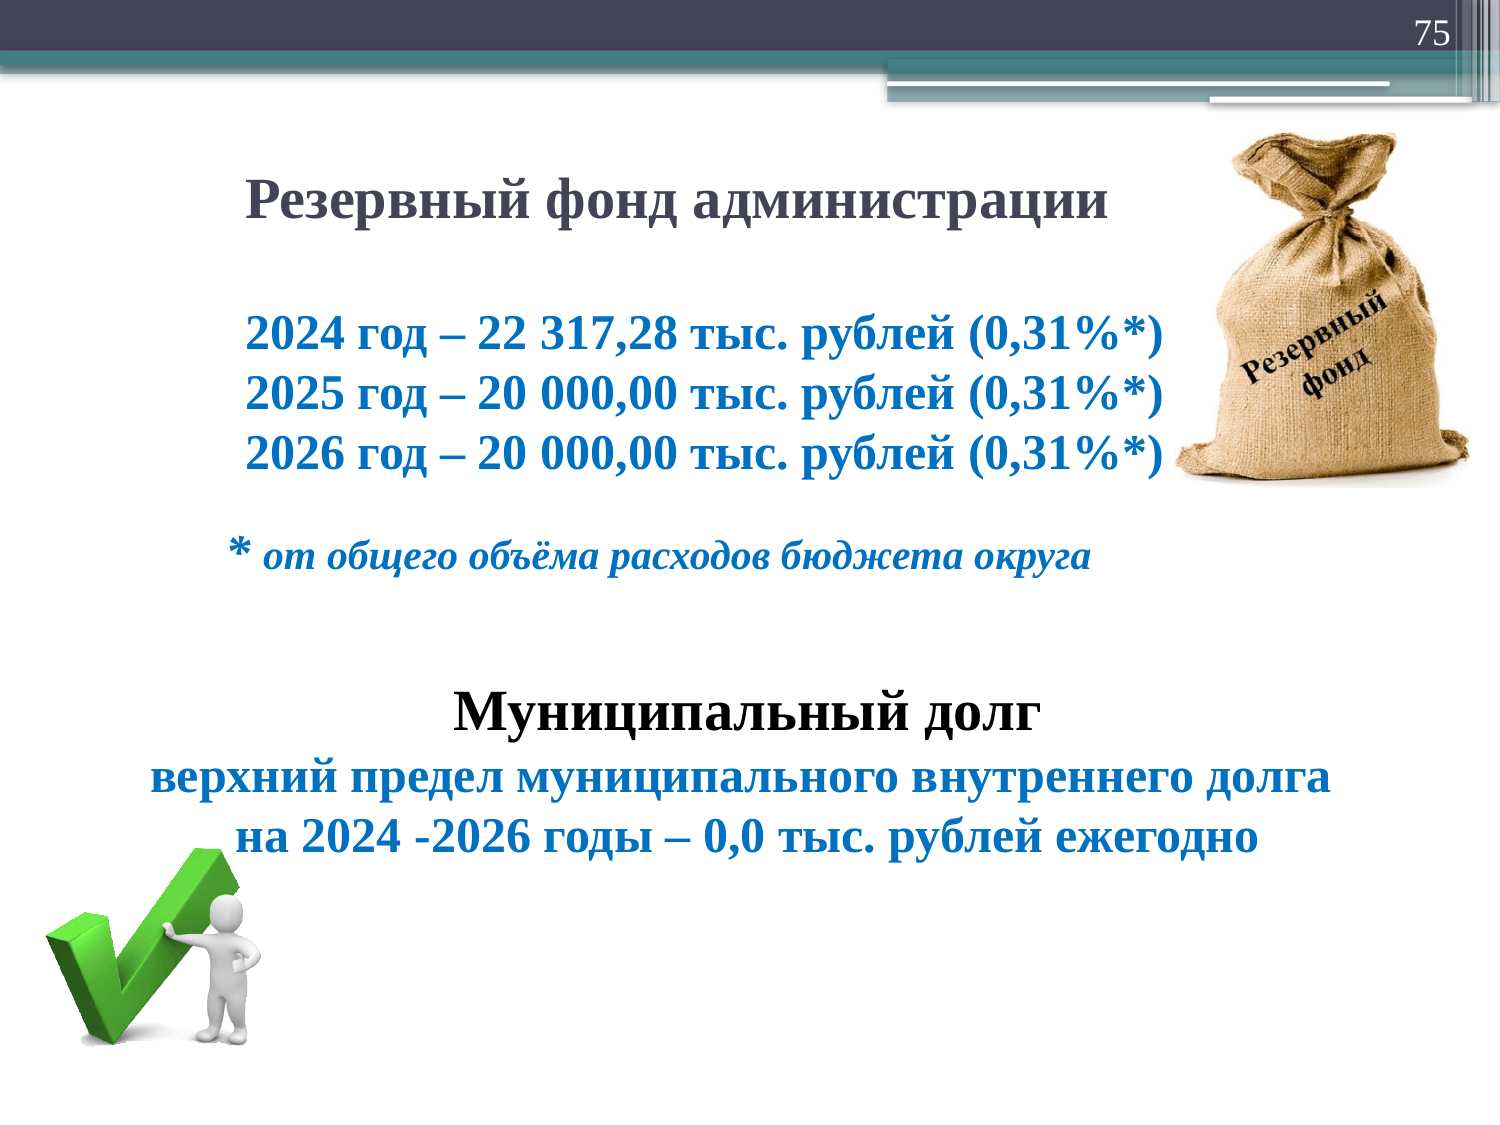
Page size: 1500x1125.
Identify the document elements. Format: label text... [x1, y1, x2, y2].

picture [0, 798, 305, 1104]
text_box * от общего объёма расходов бюджета округа [76, 541, 1241, 619]
text_box Муниципальный долг верхний предел муниципального внутреннего долга на 2024 -2026 годы – 0,0 тыс. рублей ежегодно [47, 621, 1447, 913]
title Резервный фонд администрации 2024 год – 22 317,28 тыс. рублей (0,31%*) 2025 год – 20 000,00 тыс. рублей (0,31%*) 2026 год – 20 000,00 тыс. рублей (0,31%*) [230, 196, 1237, 504]
slide_number 75 [1340, 0, 1466, 61]
picture [1174, 125, 1474, 488]
